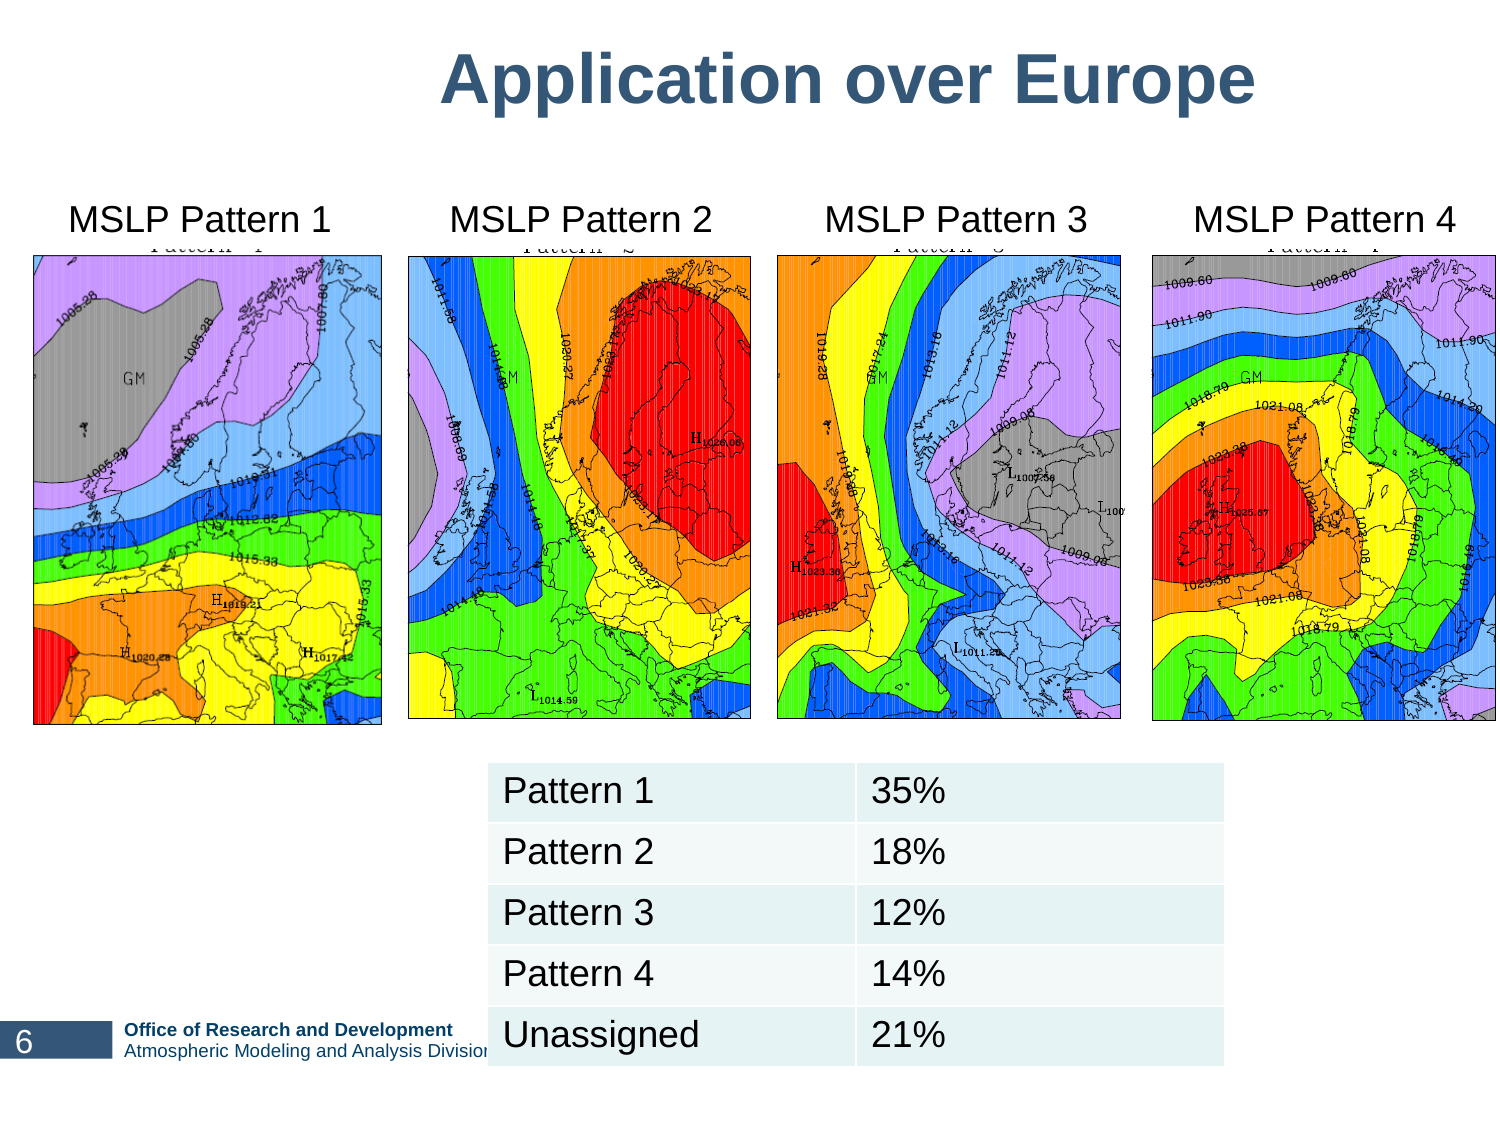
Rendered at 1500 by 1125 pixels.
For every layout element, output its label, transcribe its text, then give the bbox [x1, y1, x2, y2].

text_box MSLP Pattern 1 [49, 187, 350, 248]
picture [24, 249, 388, 732]
text_box MSLP Pattern 3 [799, 187, 1113, 248]
table_cell Pattern 2 [488, 824, 855, 883]
text_box MSLP Pattern 2 [424, 187, 738, 248]
table_cell Pattern 3 [488, 885, 855, 944]
table_cell 14% [857, 946, 1224, 1005]
picture [1148, 249, 1500, 726]
text_box MSLP Pattern 4 [1162, 187, 1488, 248]
table_header 35% [857, 763, 1224, 822]
table_cell 18% [857, 824, 1224, 883]
picture [774, 249, 1126, 722]
text_box Application over Europe [425, 24, 1438, 150]
table_cell 12% [857, 885, 1224, 944]
table_cell 21% [857, 1007, 1224, 1066]
table_header Pattern 1 [488, 763, 855, 822]
table_cell Pattern 4 [488, 946, 855, 1005]
table_cell Unassigned [488, 1007, 855, 1066]
picture [399, 249, 756, 726]
